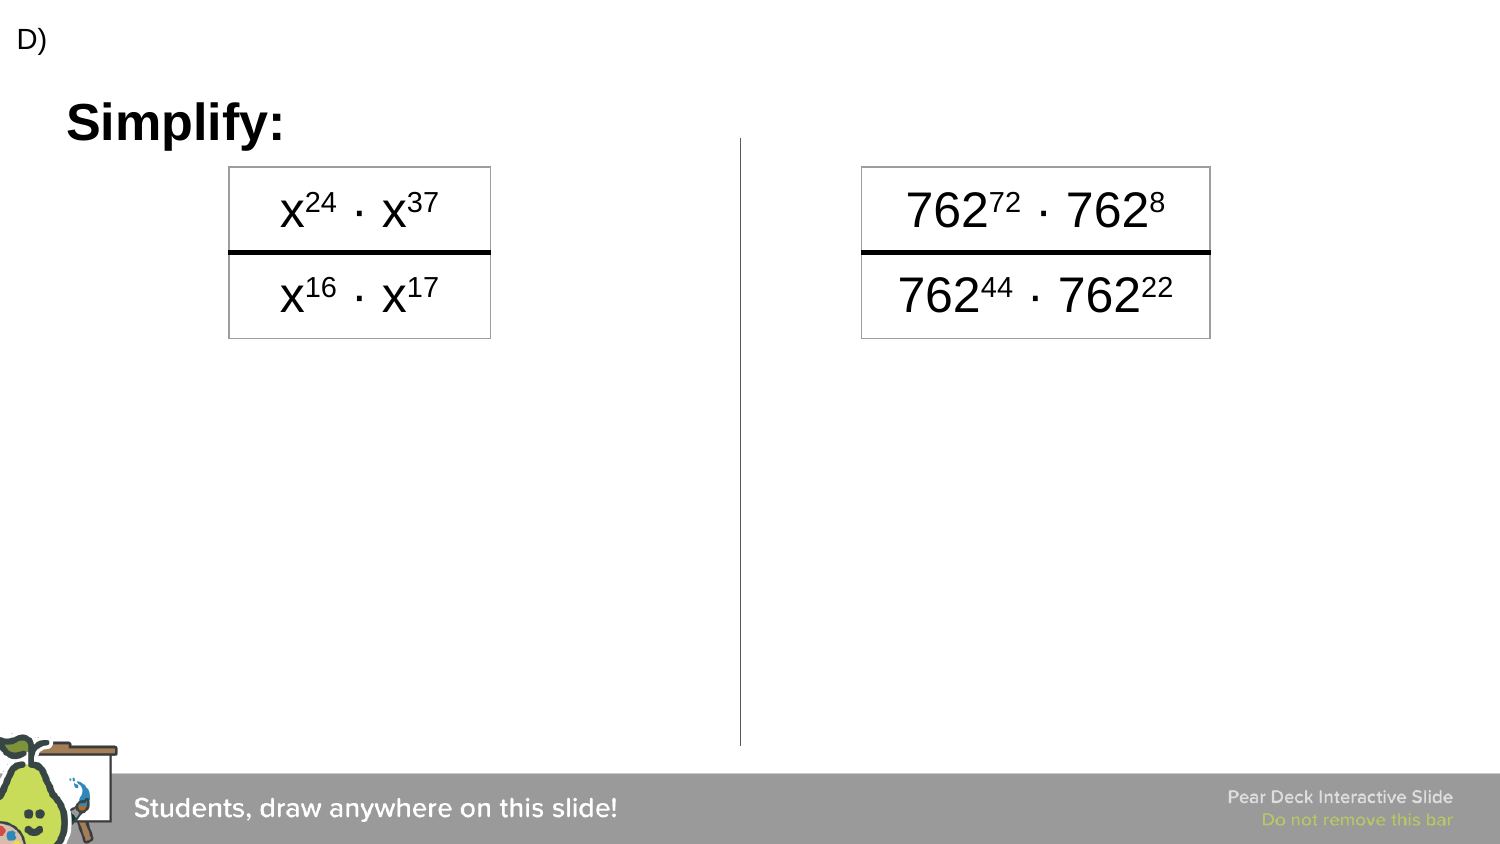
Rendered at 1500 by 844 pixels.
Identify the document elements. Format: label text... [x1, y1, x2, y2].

title Simplify: [51, 72, 1449, 167]
text_box D) [1, 5, 85, 60]
table_header 76272 · 7628 [862, 168, 1209, 250]
table_header x24 · x37 [230, 168, 490, 250]
picture [0, 726, 1500, 844]
table_cell 76244 · 76222 [862, 255, 1209, 338]
table_cell x16 · x17 [230, 255, 490, 338]
